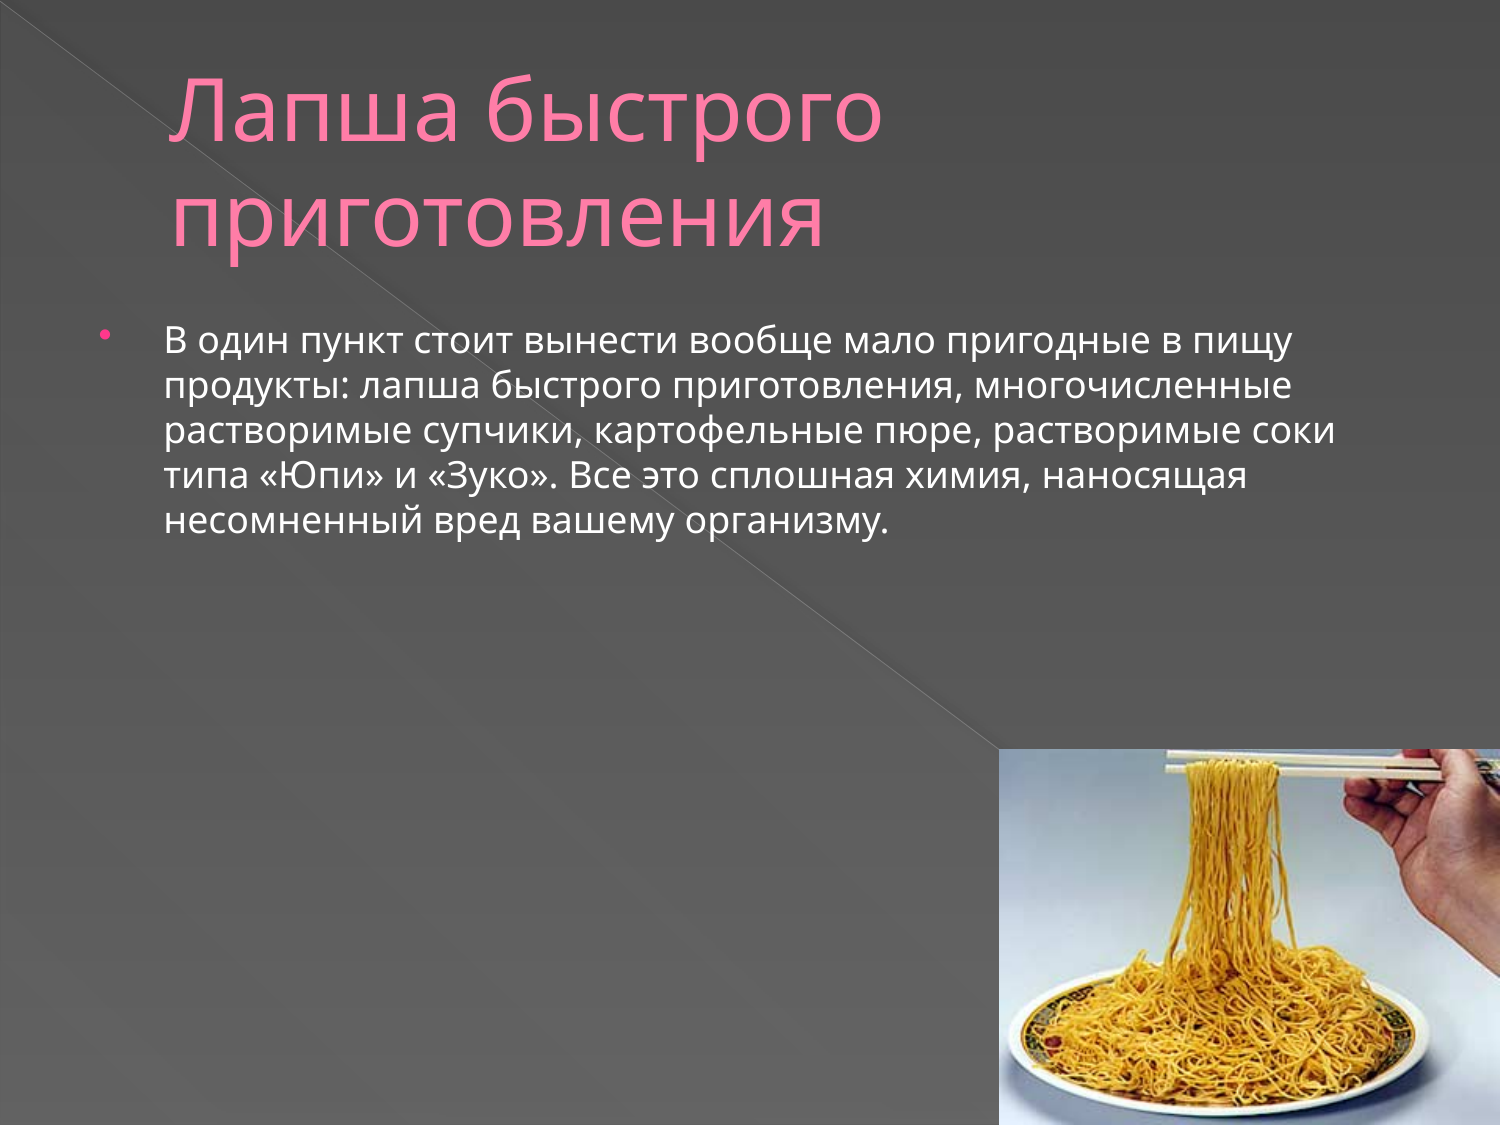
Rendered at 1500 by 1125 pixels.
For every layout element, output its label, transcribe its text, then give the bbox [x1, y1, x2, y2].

picture [999, 749, 1500, 1125]
list В один пункт стоит вынести вообще мало пригодные в пищу продукты: лапша быстрого приготовления, многочисленные растворимые супчики, картофельные пюре, растворимые соки типа «Юпи» и «Зуко». Все это сплошная химия, наносящая несомненный вред вашему организму. [75, 308, 1425, 1059]
title Лапша быстрого приготовления [75, 43, 1425, 274]
